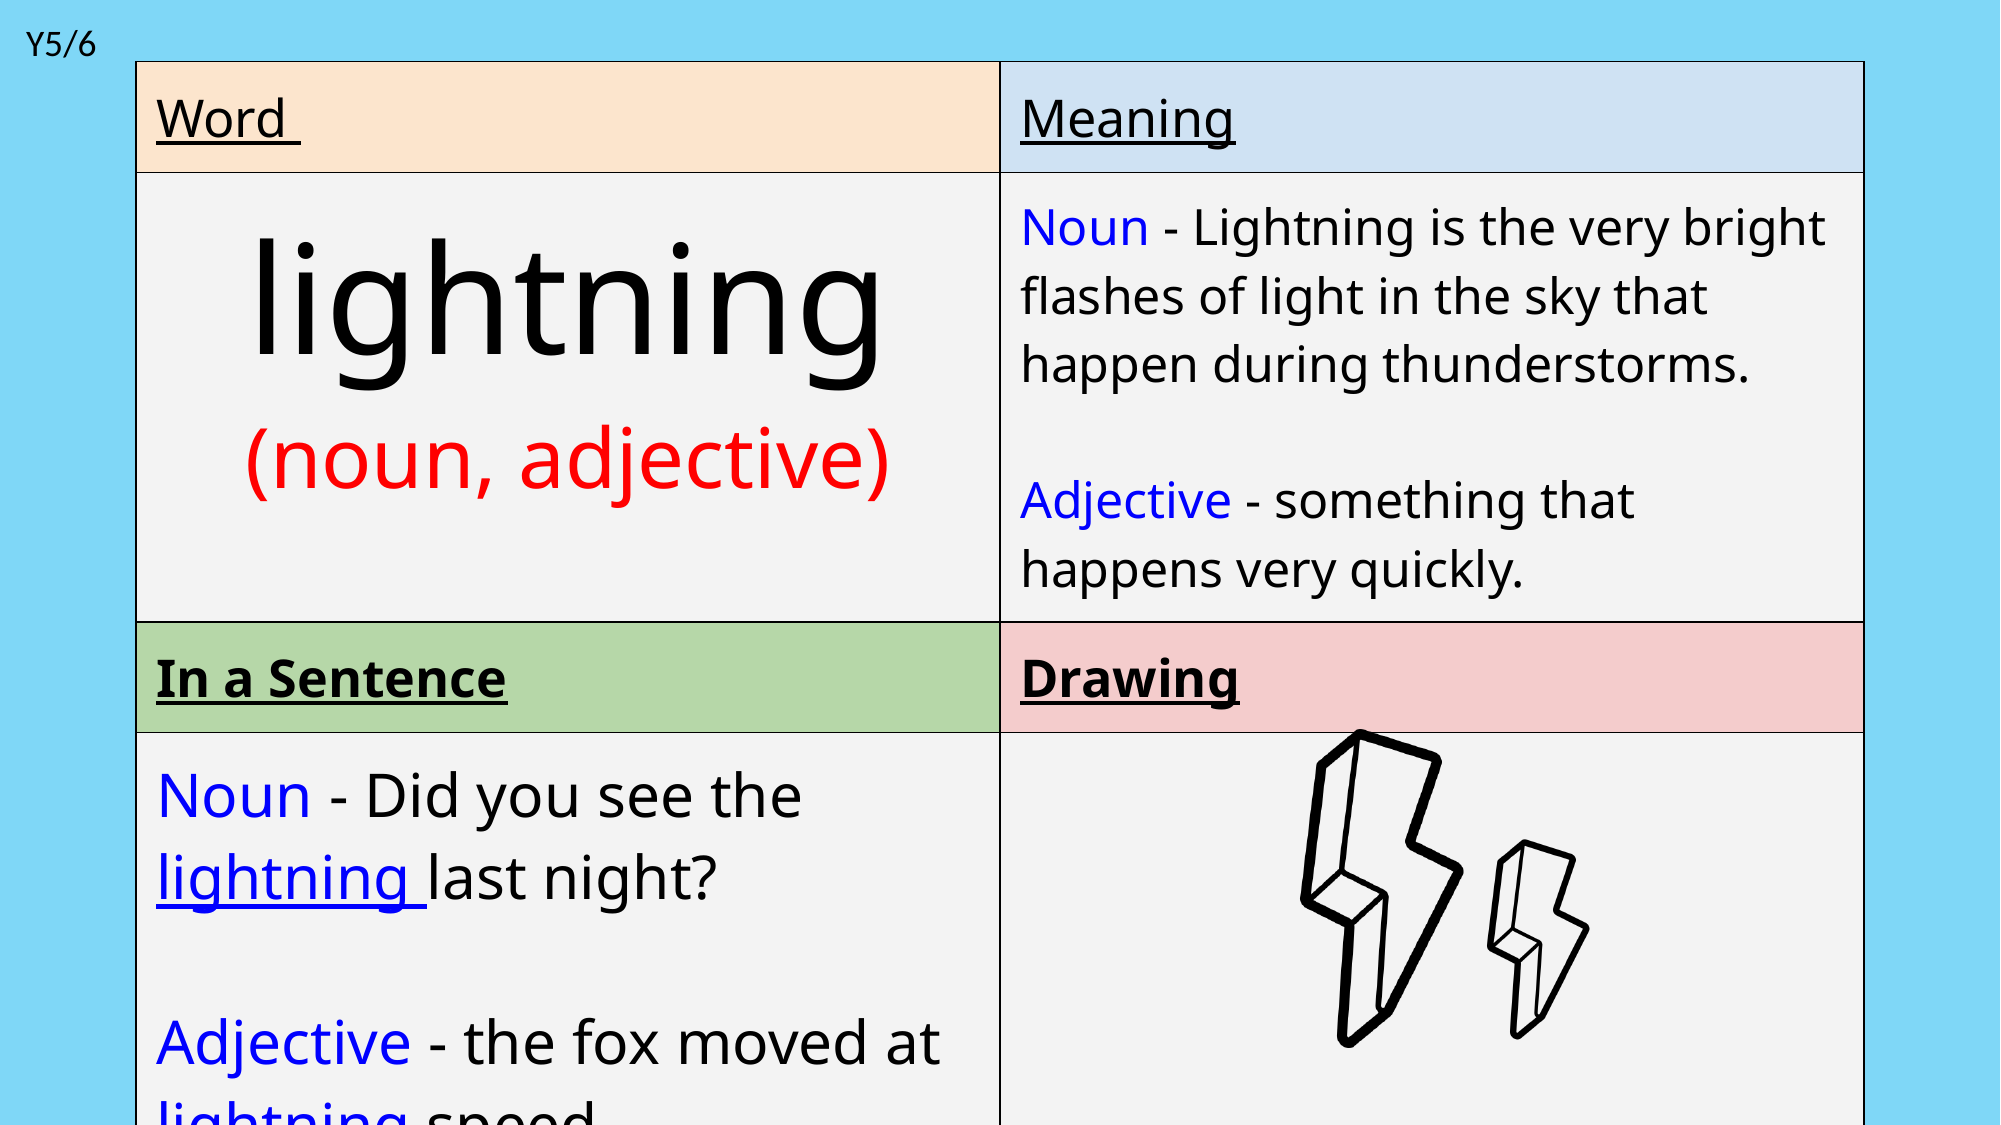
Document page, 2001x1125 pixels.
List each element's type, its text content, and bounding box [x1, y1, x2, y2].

picture [1160, 711, 1677, 1062]
table_cell lightning (noun, adjective) [137, 173, 999, 621]
table_cell Noun - Did you see the lightning last night? Adjective - the fox moved at lightning speed. [137, 733, 999, 1125]
table_cell In a Sentence [137, 623, 999, 732]
text_box Y5/6 [11, 11, 112, 72]
table_header Word [137, 62, 999, 172]
table_cell Drawing [1001, 623, 1863, 732]
table_cell Noun - Lightning is the very bright flashes of light in the sky that happen during thunderstorms. Adjective - something that happens very quickly. [1001, 173, 1863, 621]
table_header Meaning [1001, 62, 1863, 172]
table_cell [1001, 733, 1863, 1125]
